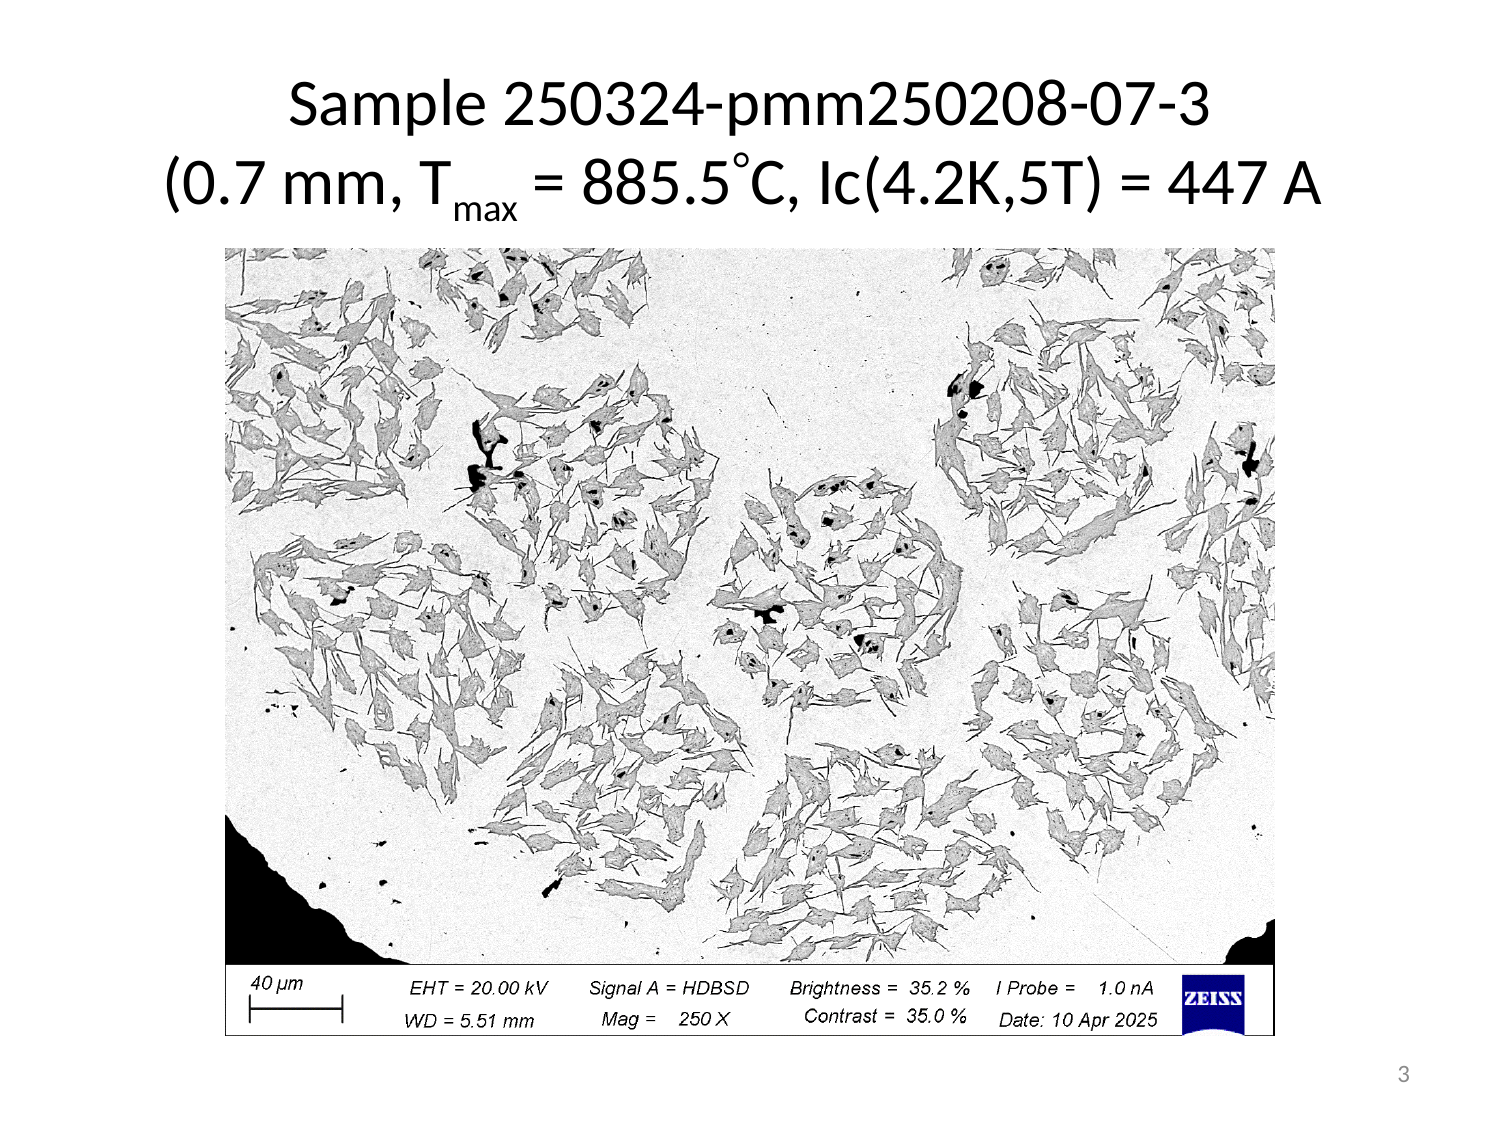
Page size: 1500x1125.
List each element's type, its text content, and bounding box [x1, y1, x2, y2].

picture [224, 248, 1276, 1037]
title Sample 250324-pmm250208-07-3 (0.7 mm, Tmax = 885.5C, Ic(4.2K,5T) = 447 A [75, 50, 1425, 238]
slide_number 3 [1074, 1042, 1425, 1103]
